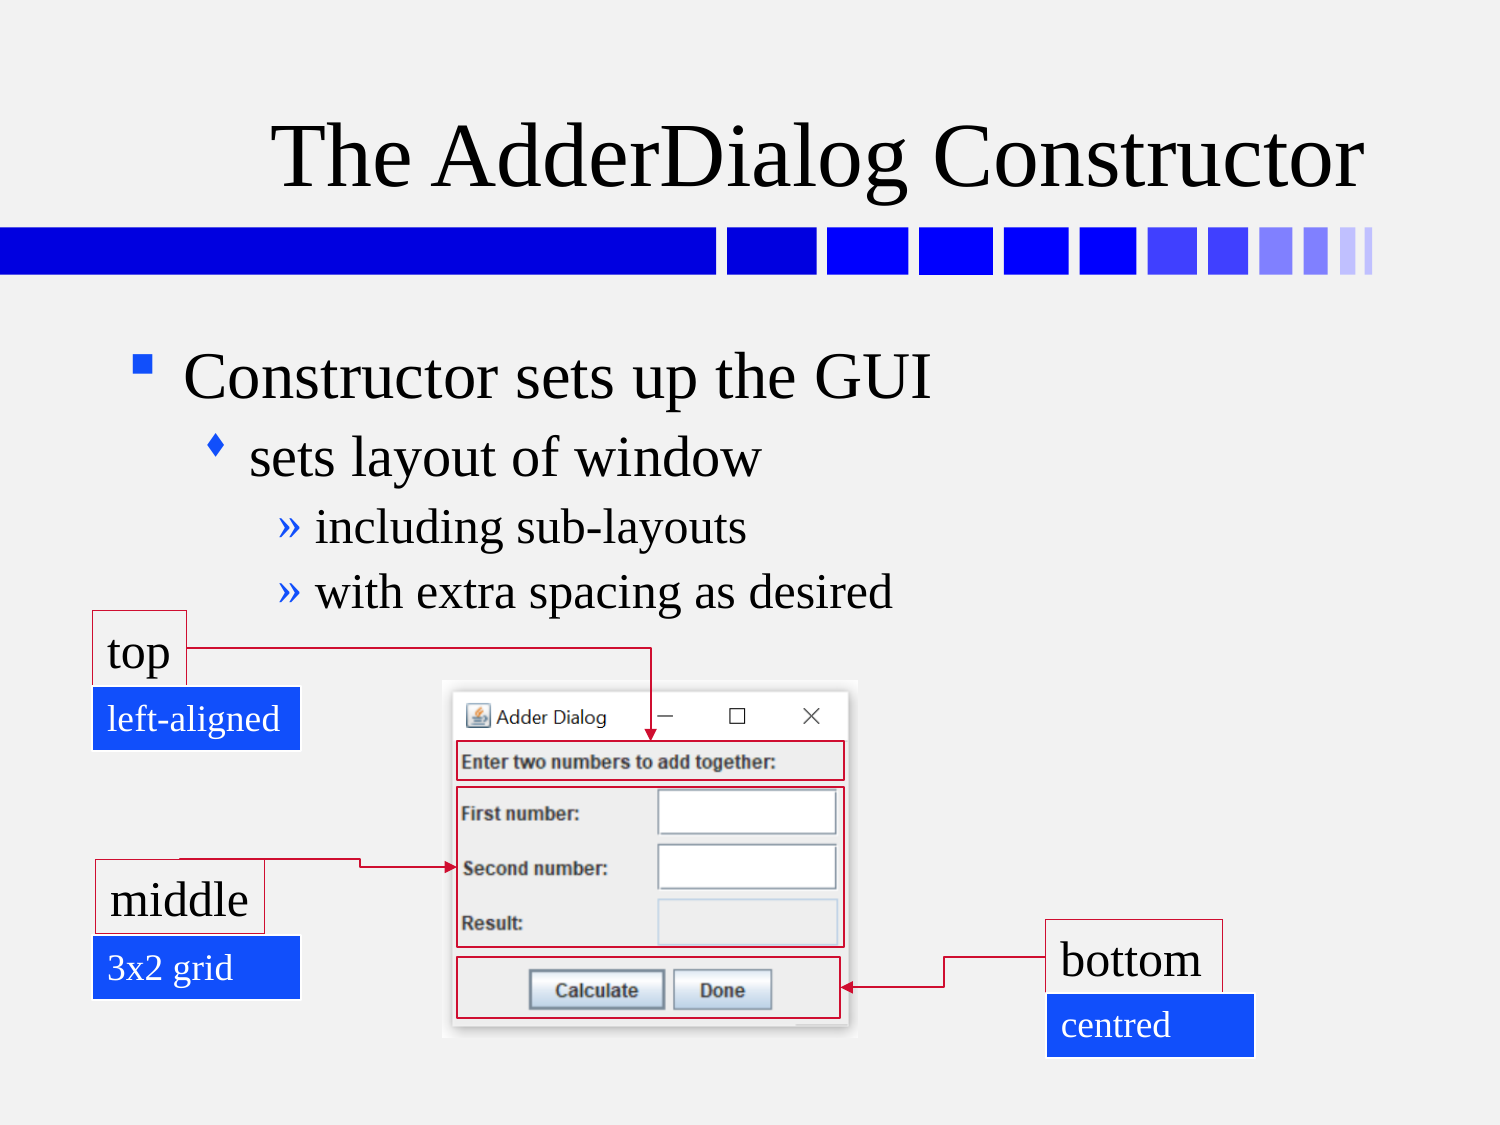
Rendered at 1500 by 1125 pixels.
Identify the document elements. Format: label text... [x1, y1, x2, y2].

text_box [186, 648, 651, 742]
text_box 3x2 grid [92, 934, 302, 1000]
title The AdderDialog Constructor [109, 27, 1383, 213]
list Constructor sets up the GUI sets layout of window including sub-layouts with extra spacing as desired [111, 324, 1401, 1001]
picture [442, 680, 858, 1039]
text_box bottom [1045, 919, 1223, 992]
text_box top [92, 610, 187, 686]
text_box middle [95, 859, 265, 934]
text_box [840, 956, 1046, 988]
text_box left-aligned [92, 686, 302, 752]
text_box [314, 724, 323, 1002]
text_box centred [1045, 992, 1255, 1058]
